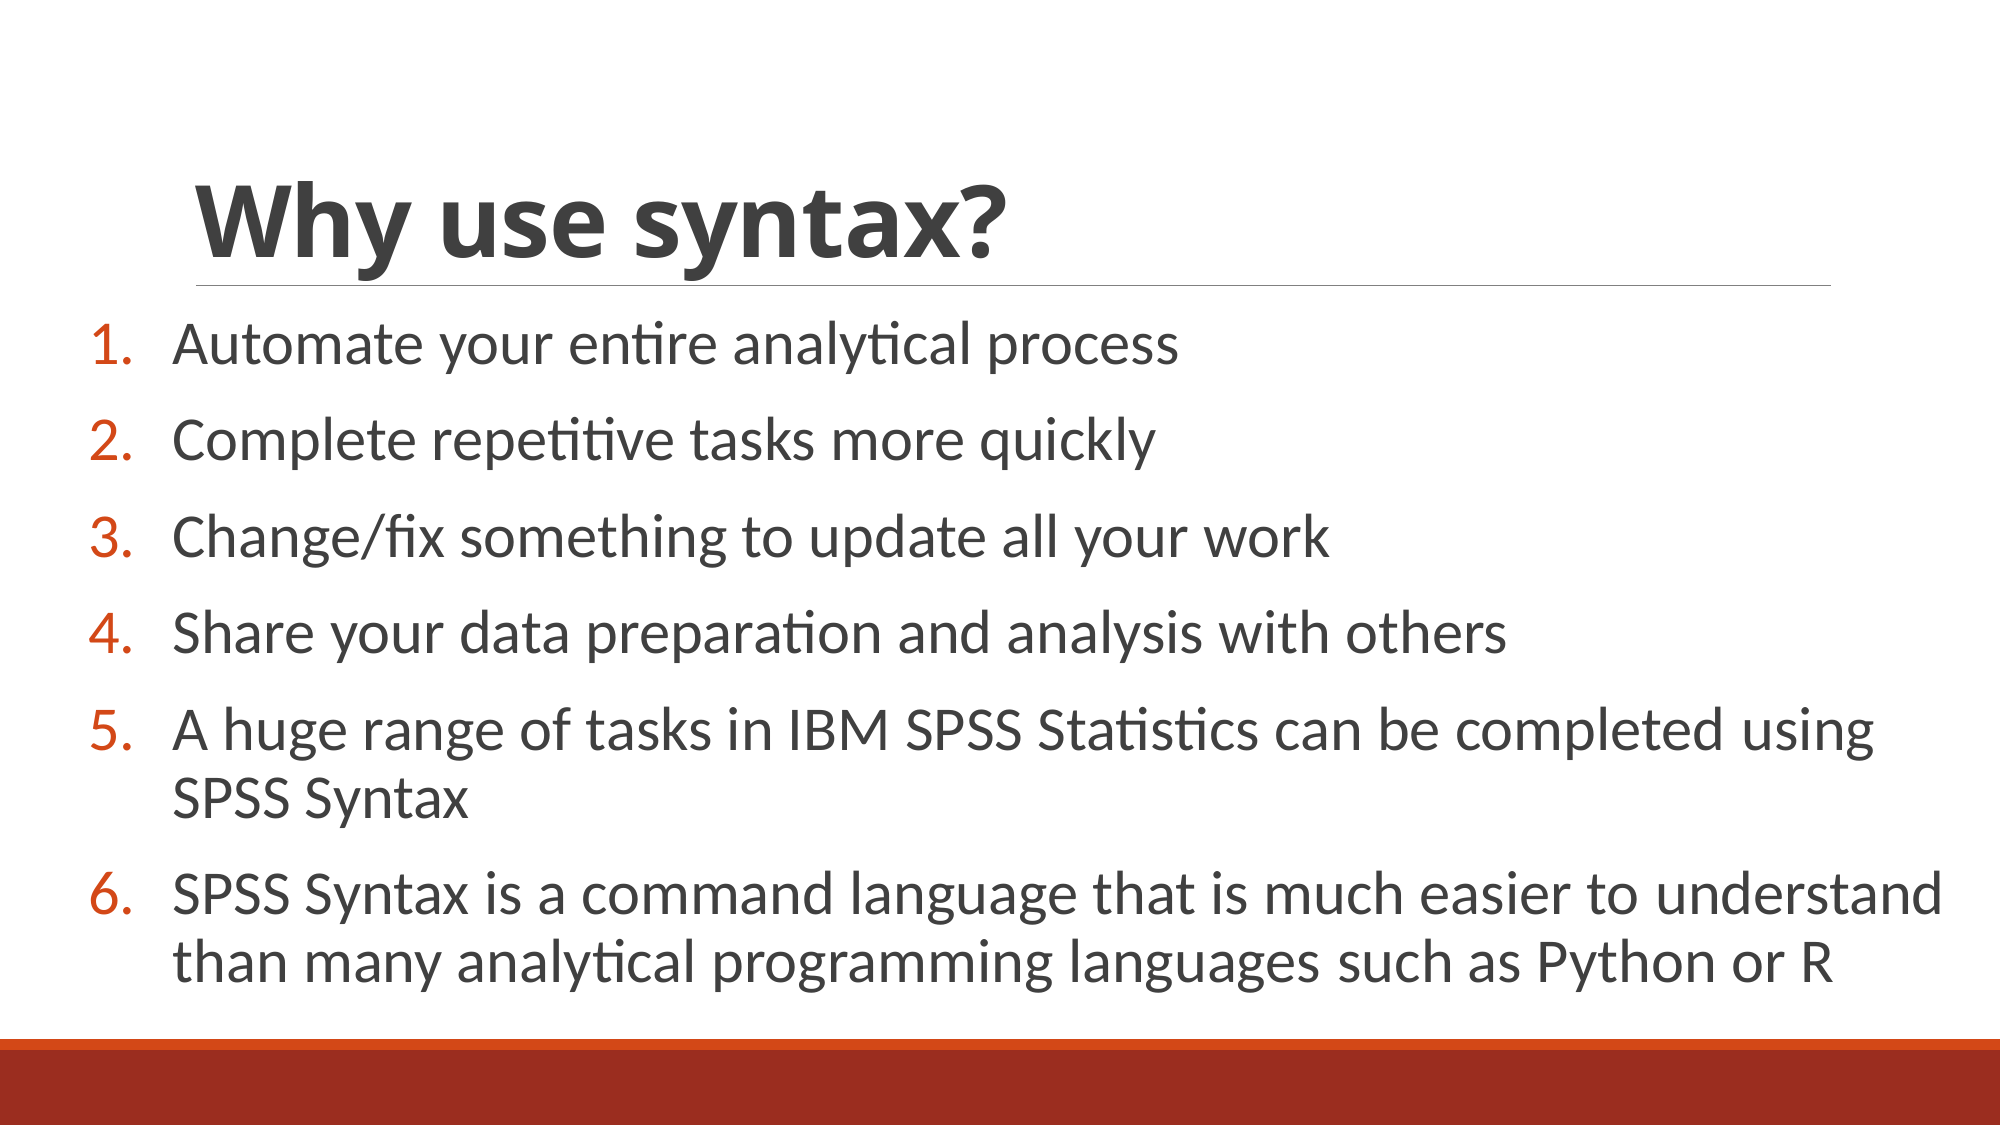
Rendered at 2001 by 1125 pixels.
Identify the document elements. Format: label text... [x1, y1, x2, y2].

list Automate your entire analytical process Complete repetitive tasks more quickly Change/fix something to update all your work Share your data preparation and analysis with others A huge range of tasks in IBM SPSS Statistics can be completed using SPSS Syntax SPSS Syntax is a command language that is much easier to understand than many analytical programming languages such as Python or R [88, 302, 1960, 963]
title Why use syntax? [180, 47, 1830, 285]
